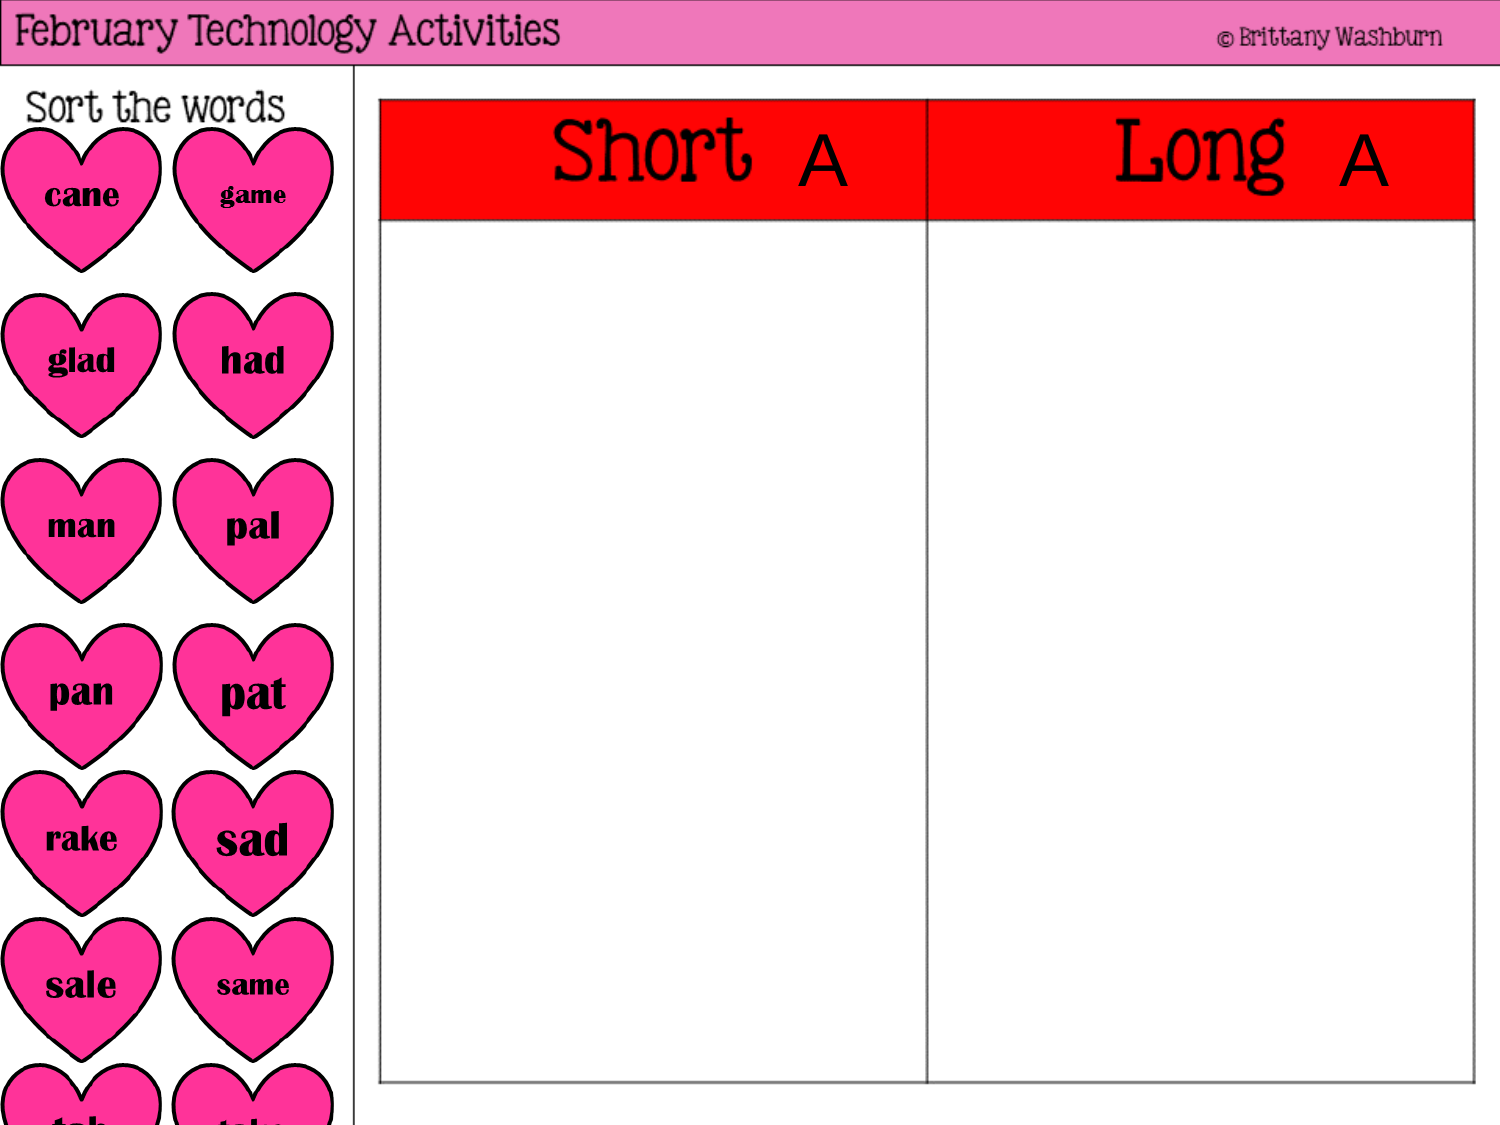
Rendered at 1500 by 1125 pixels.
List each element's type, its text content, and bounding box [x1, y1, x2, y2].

text_box A [783, 96, 899, 184]
picture [0, 0, 1500, 1125]
text_box A [1324, 96, 1440, 184]
